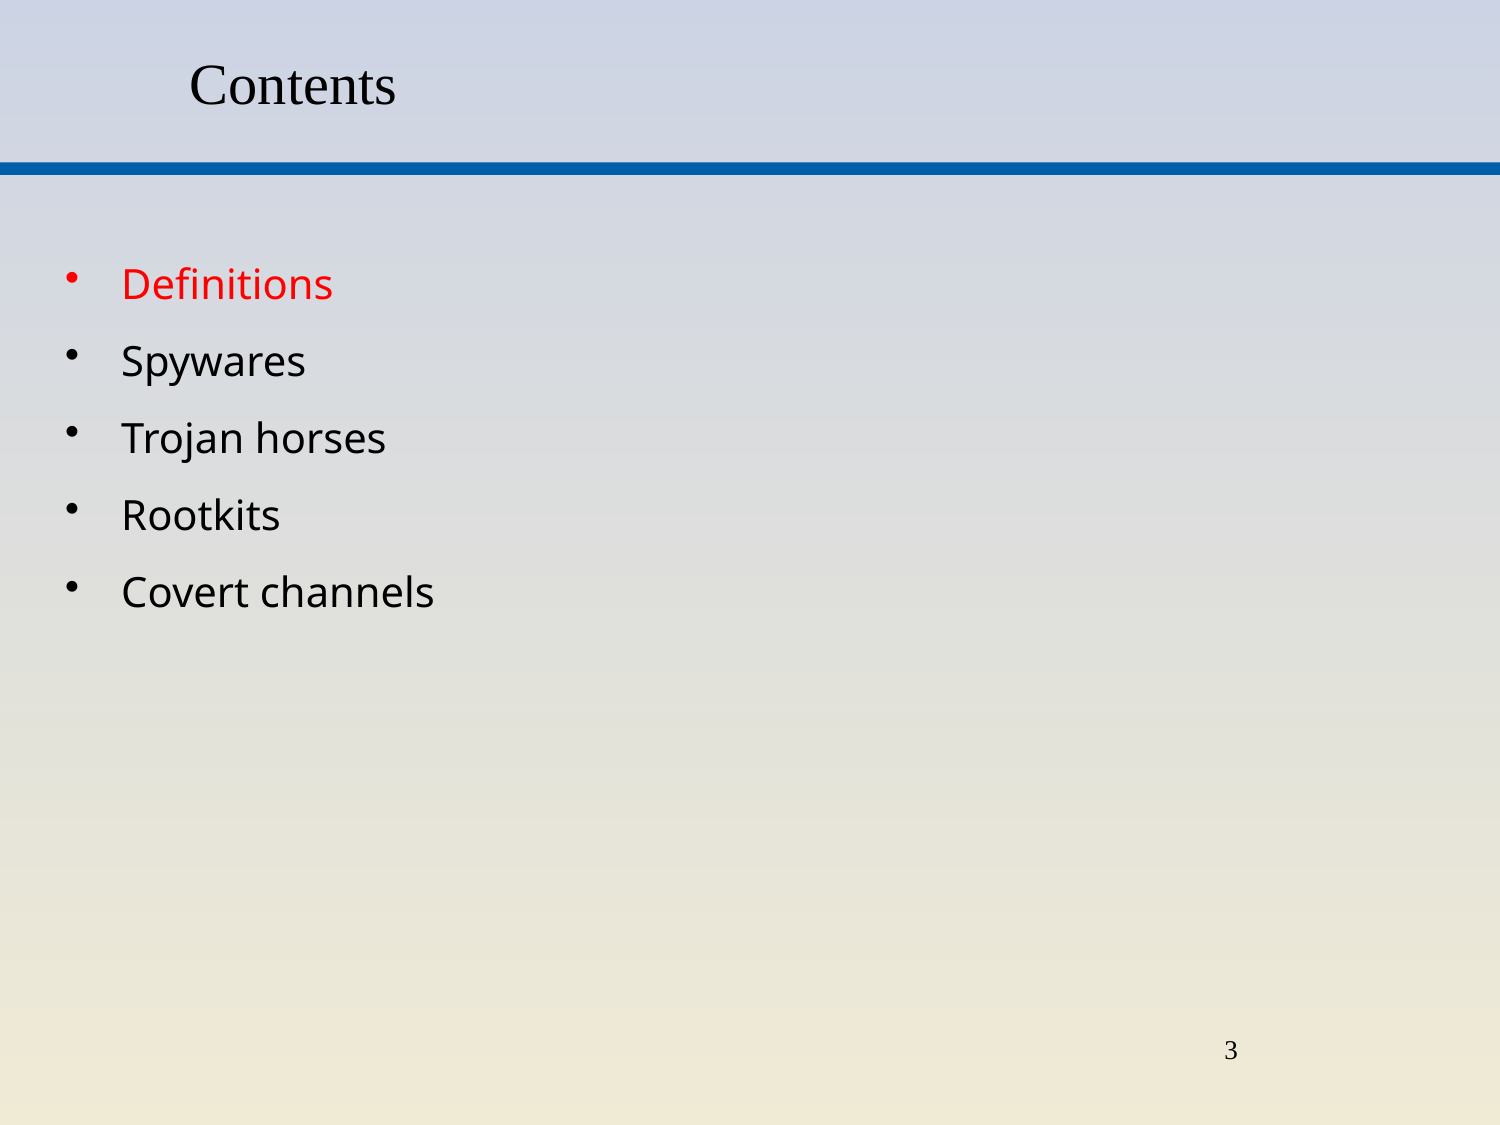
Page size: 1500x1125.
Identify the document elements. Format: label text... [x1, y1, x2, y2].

slide_number 3 [1074, 1024, 1388, 1101]
title Contents [174, 12, 1388, 151]
list Definitions Spywares Trojan horses Rootkits Covert channels [49, 249, 1401, 993]
